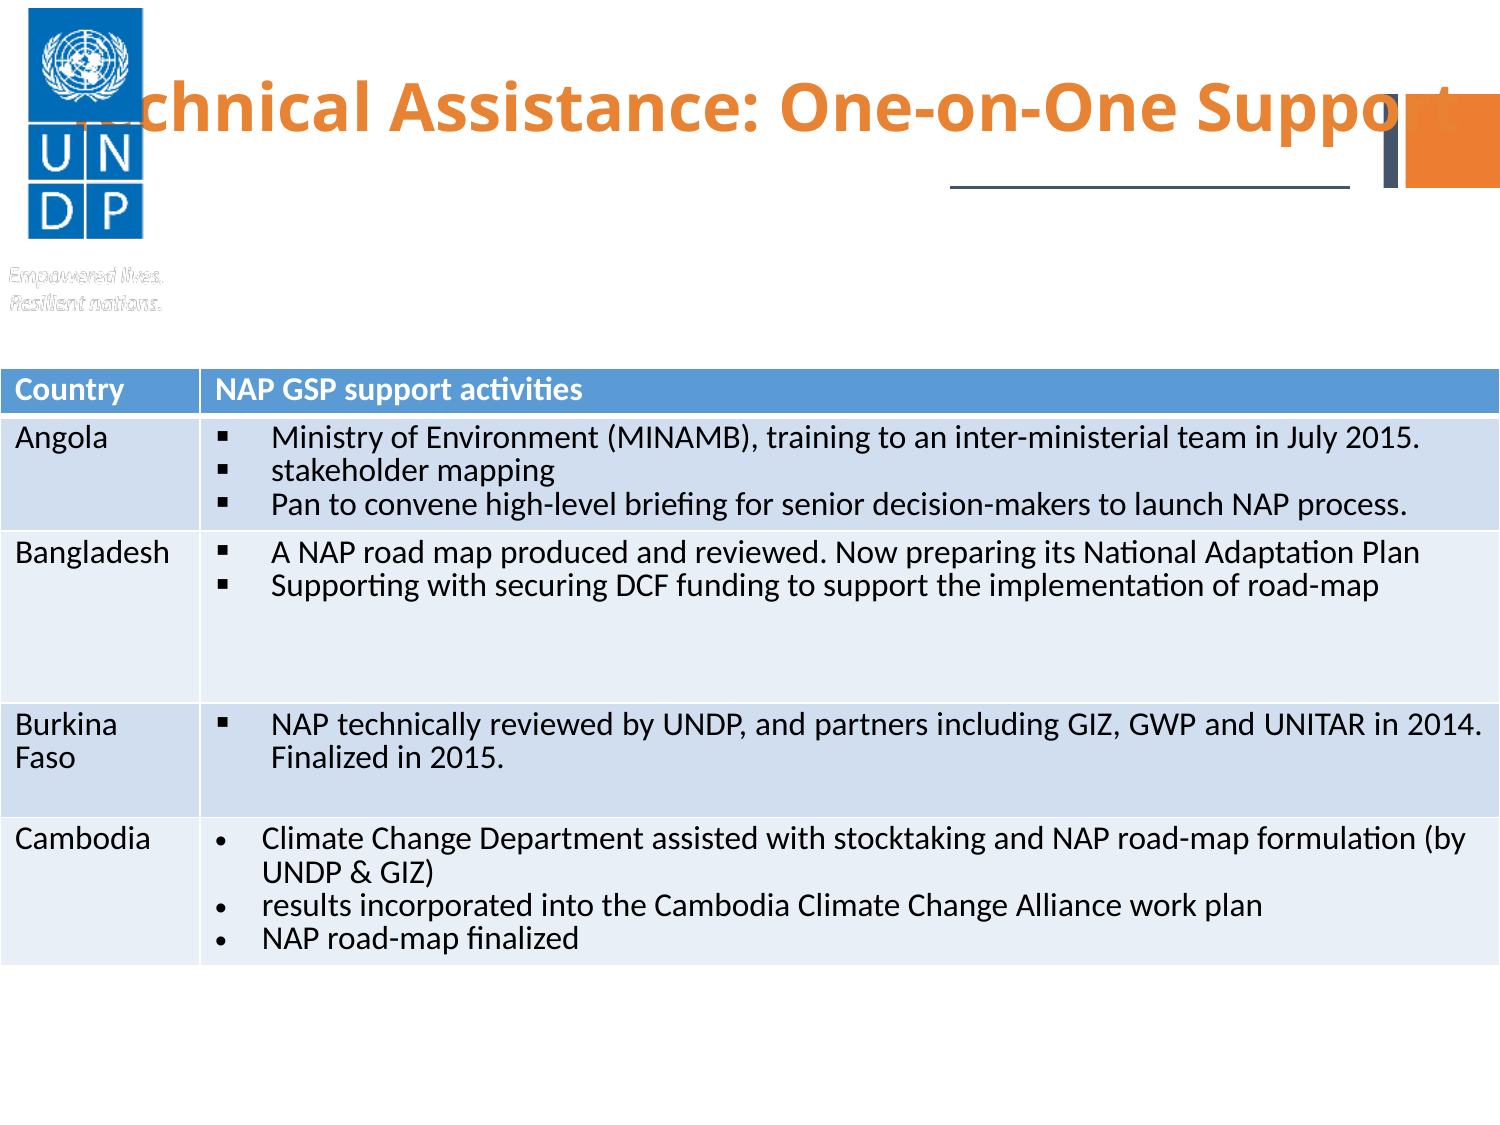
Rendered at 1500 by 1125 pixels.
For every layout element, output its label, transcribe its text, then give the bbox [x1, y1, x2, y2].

table_cell Cambodia [1, 818, 199, 965]
table_cell Climate Change Department assisted with stocktaking and NAP road-map formulation (by UNDP & GIZ) results incorporated into the Cambodia Climate Change Alliance work plan NAP road-map finalized [201, 818, 1499, 965]
table_cell Ministry of Environment (MINAMB), training to an inter-ministerial team in July 2015. stakeholder mapping Pan to convene high-level briefing for senior decision-makers to launch NAP process. [201, 419, 1499, 530]
table_cell A NAP road map produced and reviewed. Now preparing its National Adaptation Plan Supporting with securing DCF funding to support the implementation of road-map [201, 532, 1499, 702]
picture [8, 8, 167, 317]
table_header NAP GSP support activities [201, 369, 1499, 413]
table_header Country [1, 369, 199, 413]
table_cell Bangladesh [1, 532, 199, 702]
text_box Technical Assistance: One-on-One Support [172, 57, 1478, 153]
table_cell Angola [1, 419, 199, 530]
table_cell Burkina Faso [1, 704, 199, 817]
table_cell NAP technically reviewed by UNDP, and partners including GIZ, GWP and UNITAR in 2014. Finalized in 2015. [201, 704, 1499, 817]
